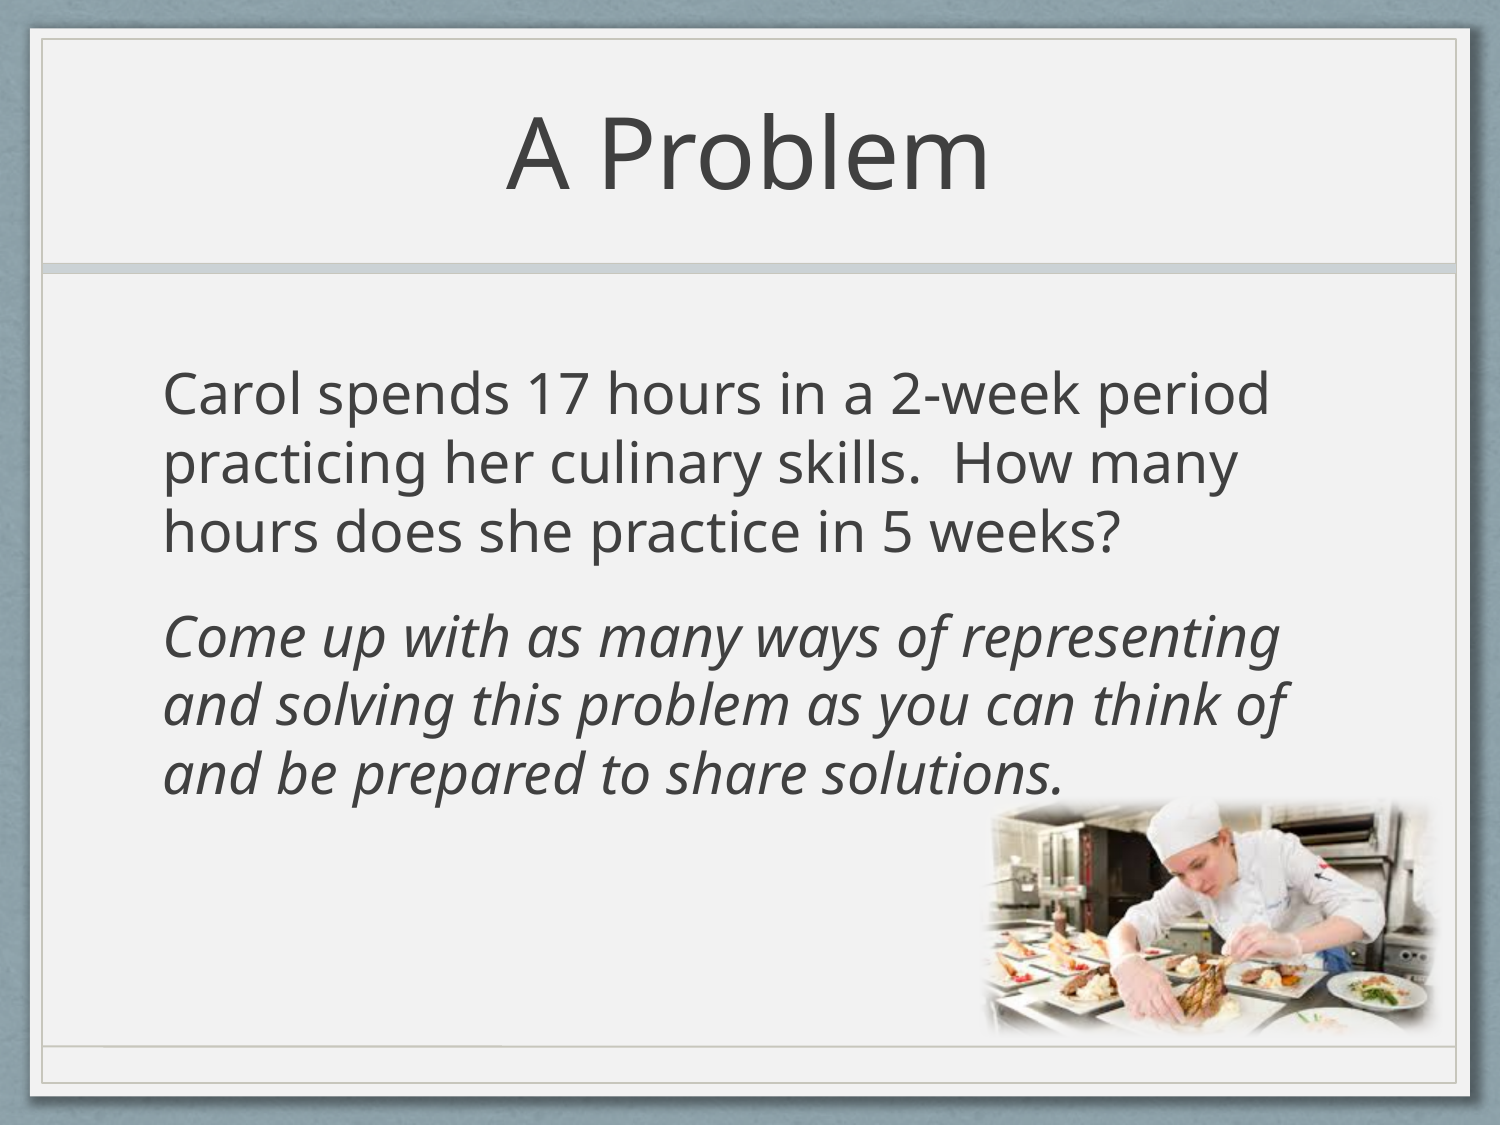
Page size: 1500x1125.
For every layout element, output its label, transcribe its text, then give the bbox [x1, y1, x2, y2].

list Carol spends 17 hours in a 2-week period practicing her culinary skills. How many hours does she practice in 5 weeks? Come up with as many ways of representing and solving this problem as you can think of and be prepared to share solutions. [147, 350, 1304, 825]
picture [977, 795, 1444, 1040]
title A Problem [147, 40, 1353, 260]
